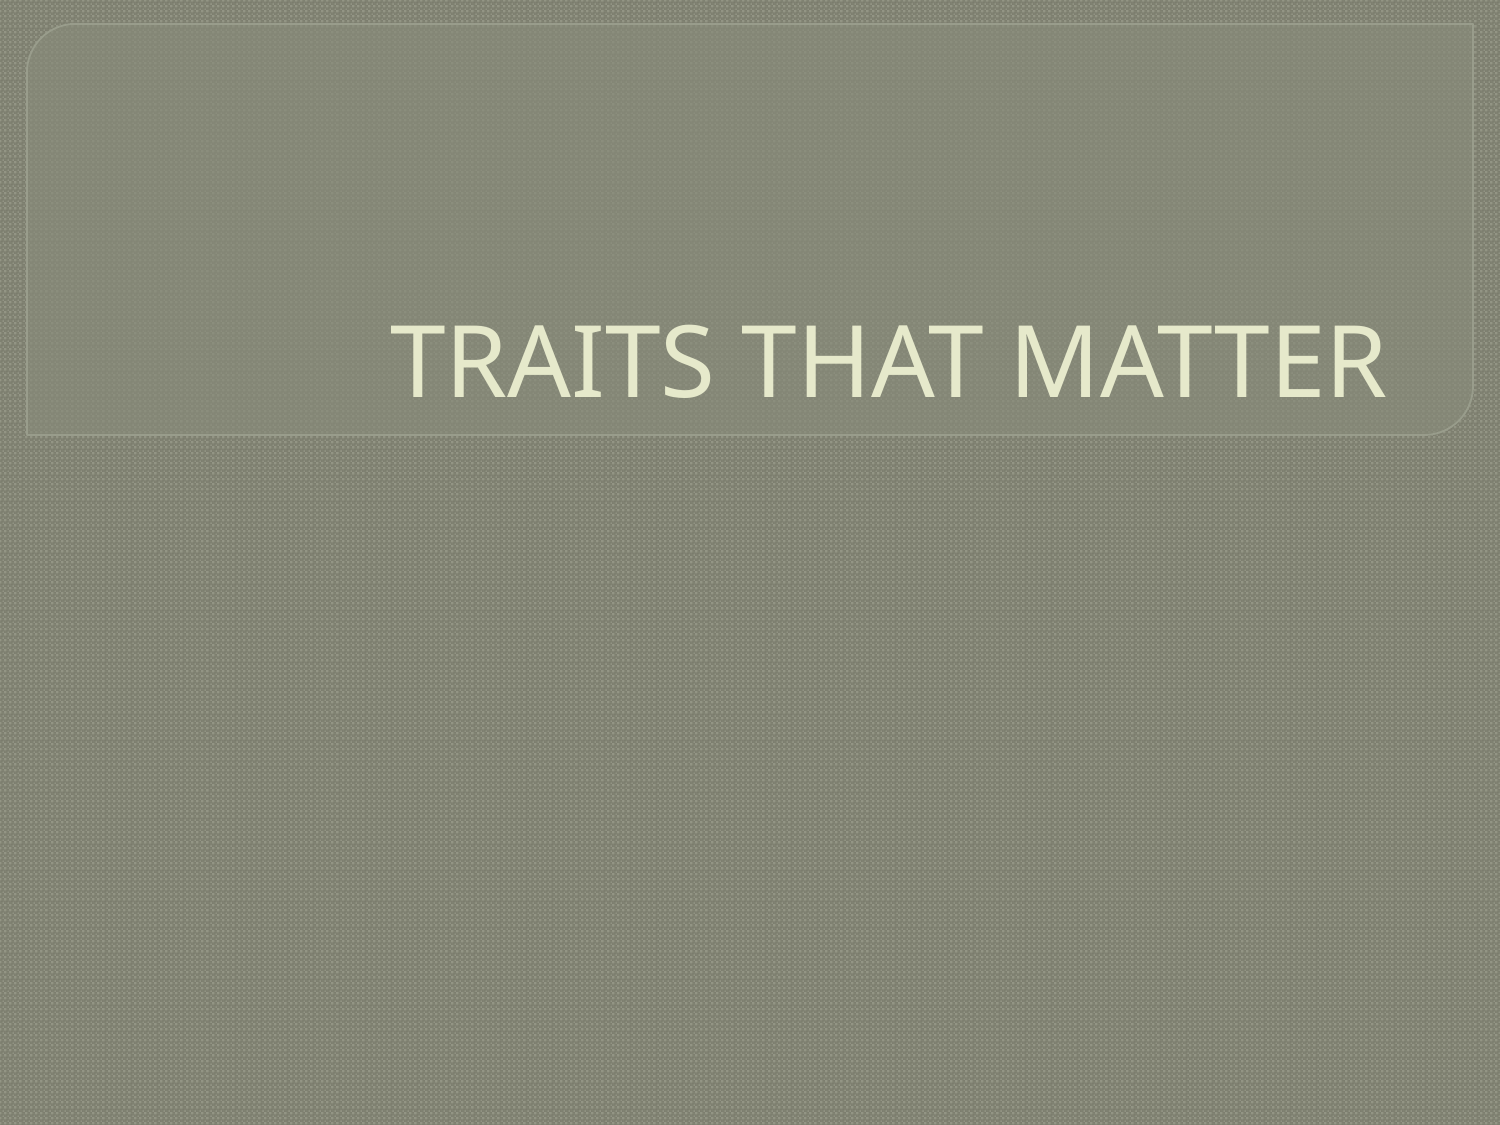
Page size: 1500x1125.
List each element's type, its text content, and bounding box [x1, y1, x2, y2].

title TRAITS THAT MATTER [76, 62, 1427, 425]
